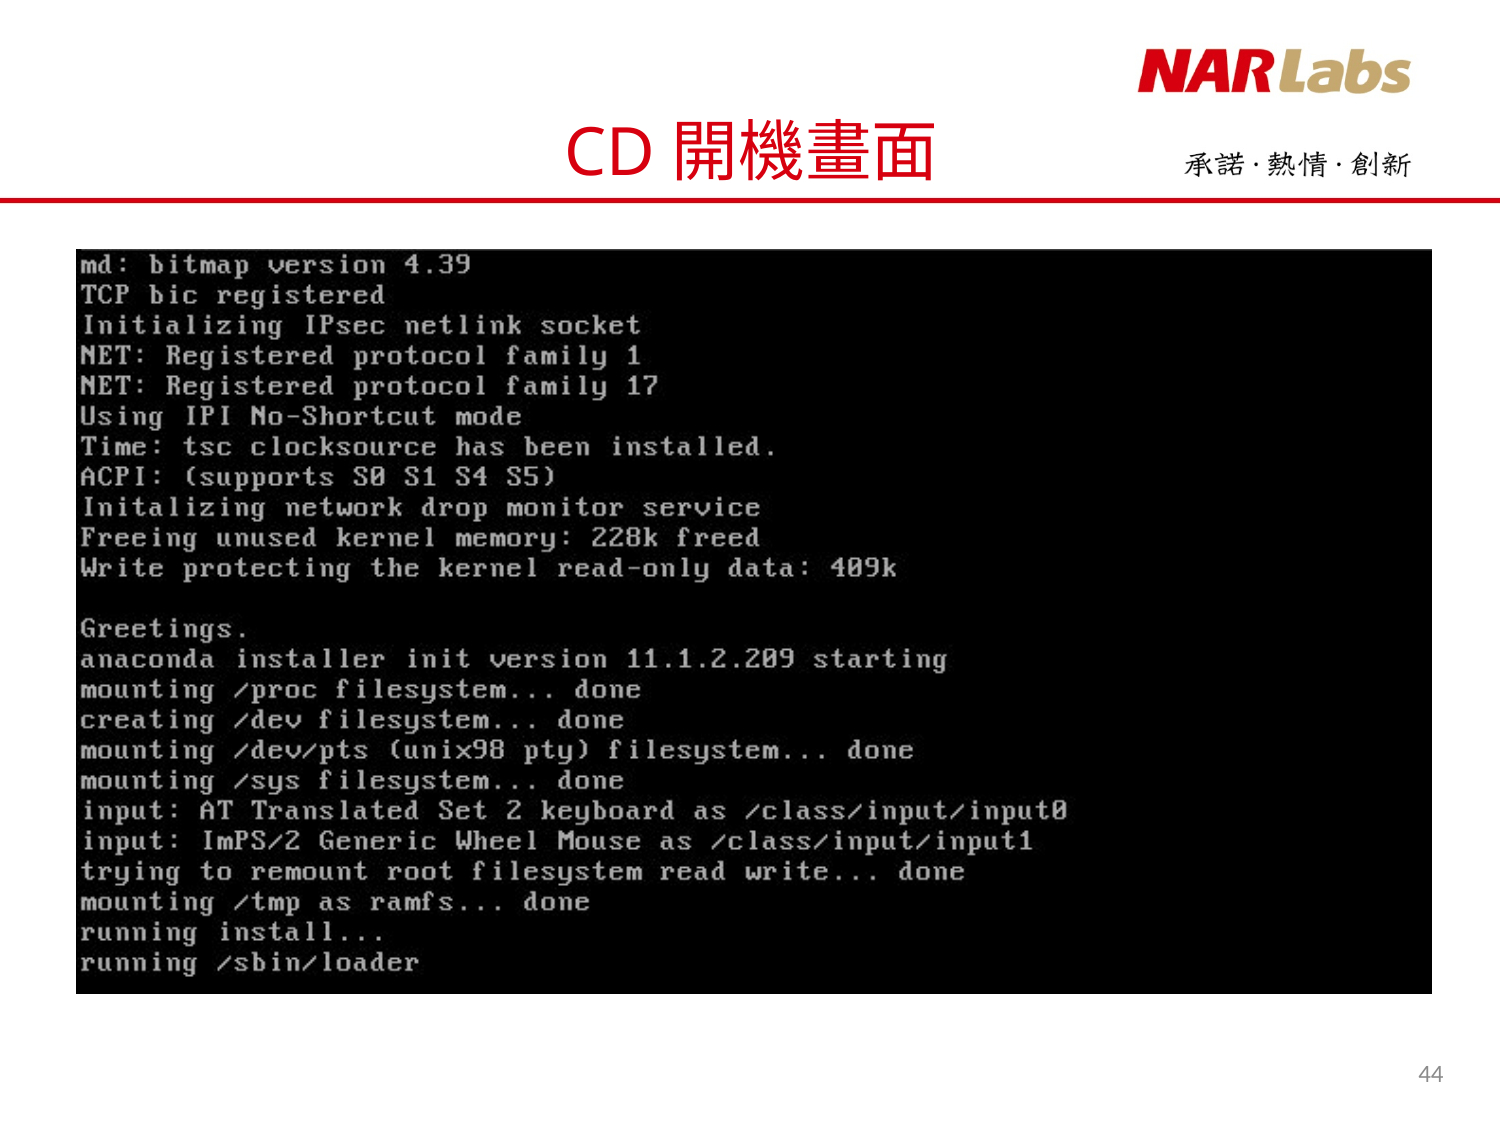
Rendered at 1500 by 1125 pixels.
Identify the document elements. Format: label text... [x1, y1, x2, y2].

picture [0, 0, 1500, 1125]
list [76, 249, 1432, 994]
title CD開機畫面 [76, 101, 1427, 197]
slide_number 44 [1108, 1042, 1459, 1103]
